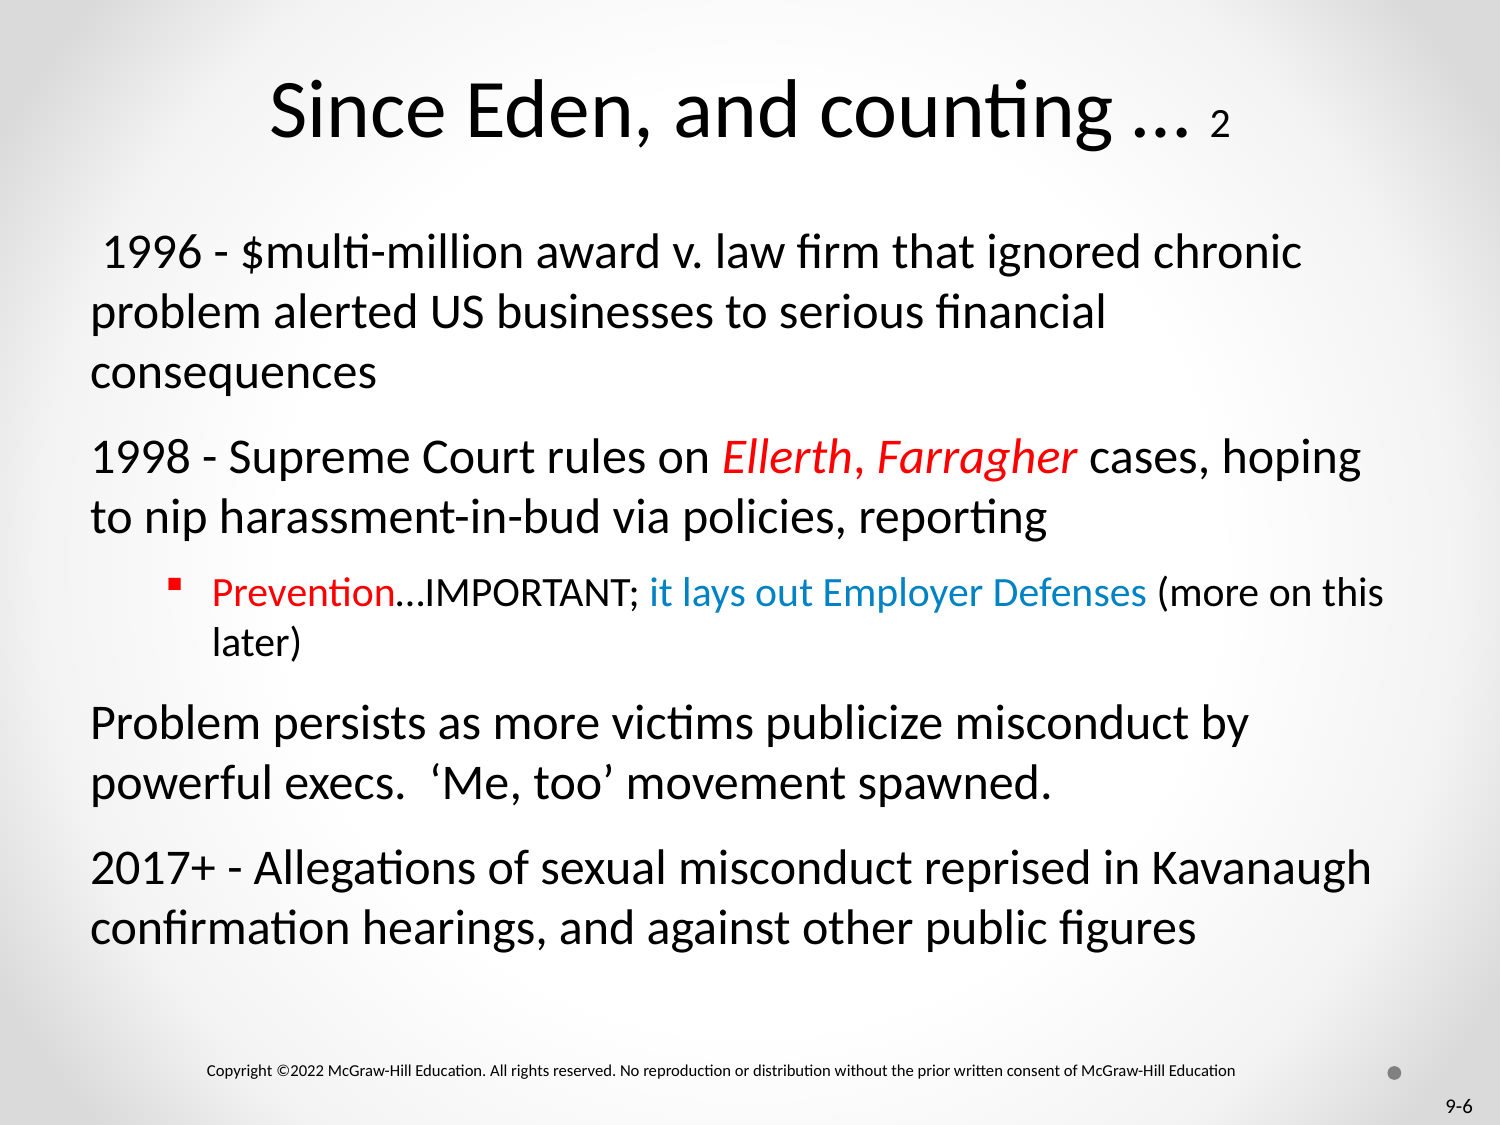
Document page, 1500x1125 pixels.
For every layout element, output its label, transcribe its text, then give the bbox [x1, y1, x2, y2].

picture [0, 0, 1500, 1125]
title Since Eden, and counting … 2 [74, 42, 1426, 162]
list 1996 - $multi-million award v. law firm that ignored chronic problem alerted US businesses to serious financial consequences 1998 - Supreme Court rules on Ellerth, Farragher cases, hoping to nip harassment-in-bud via policies, reporting Prevention…IMPORTANT; it lays out Employer Defenses (more on this later) Problem persists as more victims publicize misconduct by powerful execs. ‘Me, too’ movement spawned. 2017+ - Allegations of sexual misconduct reprised in Kavanaugh confirmation hearings, and against other public figures [74, 210, 1426, 1083]
